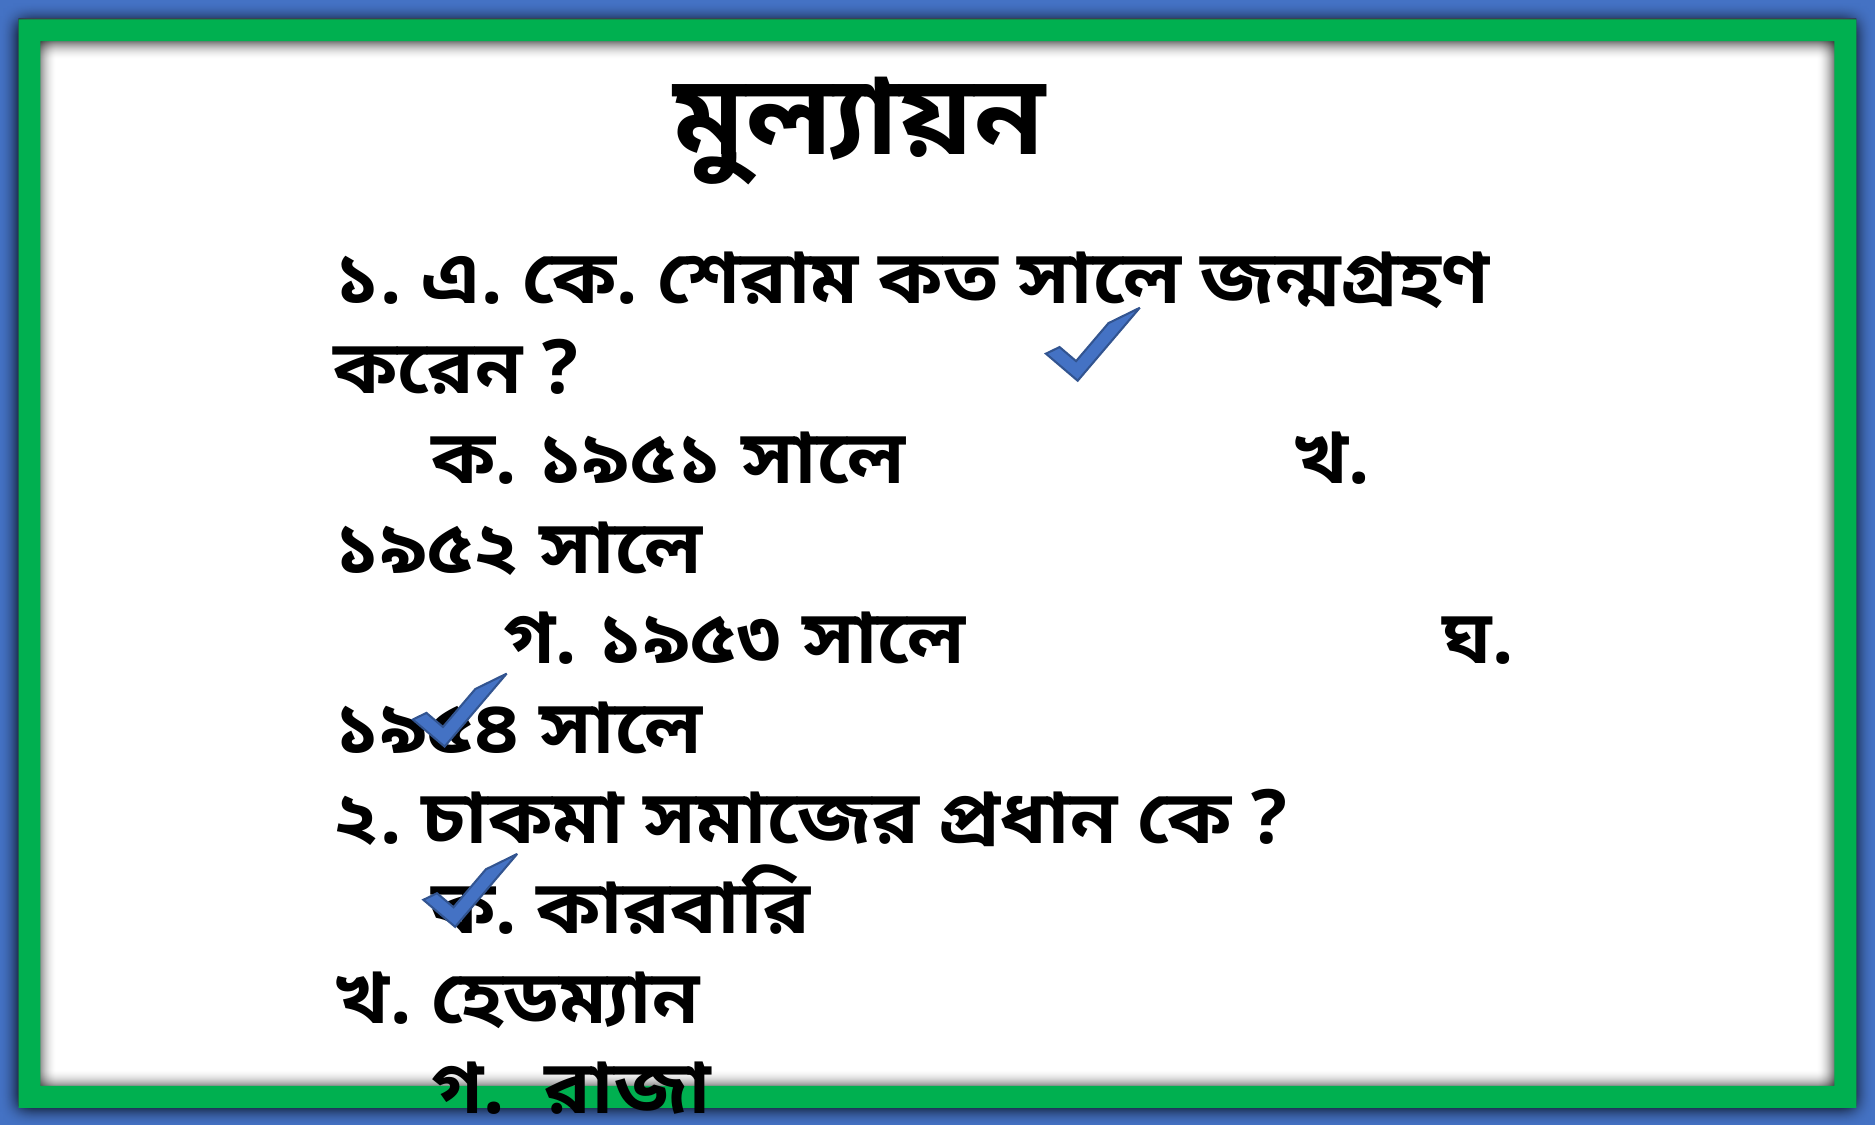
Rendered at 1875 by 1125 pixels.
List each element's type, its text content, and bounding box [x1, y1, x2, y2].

text_box [410, 672, 508, 749]
text_box ১. এ. কে. শেরাম কত সালে জন্মগ্রহণ করেন ? ক. ১৯৫১ সালে খ. ১৯৫২ সালে গ. ১৯৫৩ সালে ঘ. ১৯৫৪ সালে ২. চাকমা সমাজের প্রধান কে ? ক. কারবারি খ. হেডম্যান গ. রাজা ঘ. মেম্বর ৩. বিয়ের সময় কোন পূজা অনুষ্ঠিত হয় ? ক. চুঙলং খ. থানমানা গ. পরমেশ্বরী ঘ. ফুলবিজু [319, 221, 1556, 1125]
text_box মুল্যায়ন [630, 34, 1119, 185]
text_box [421, 853, 518, 929]
text_box [1044, 306, 1141, 383]
